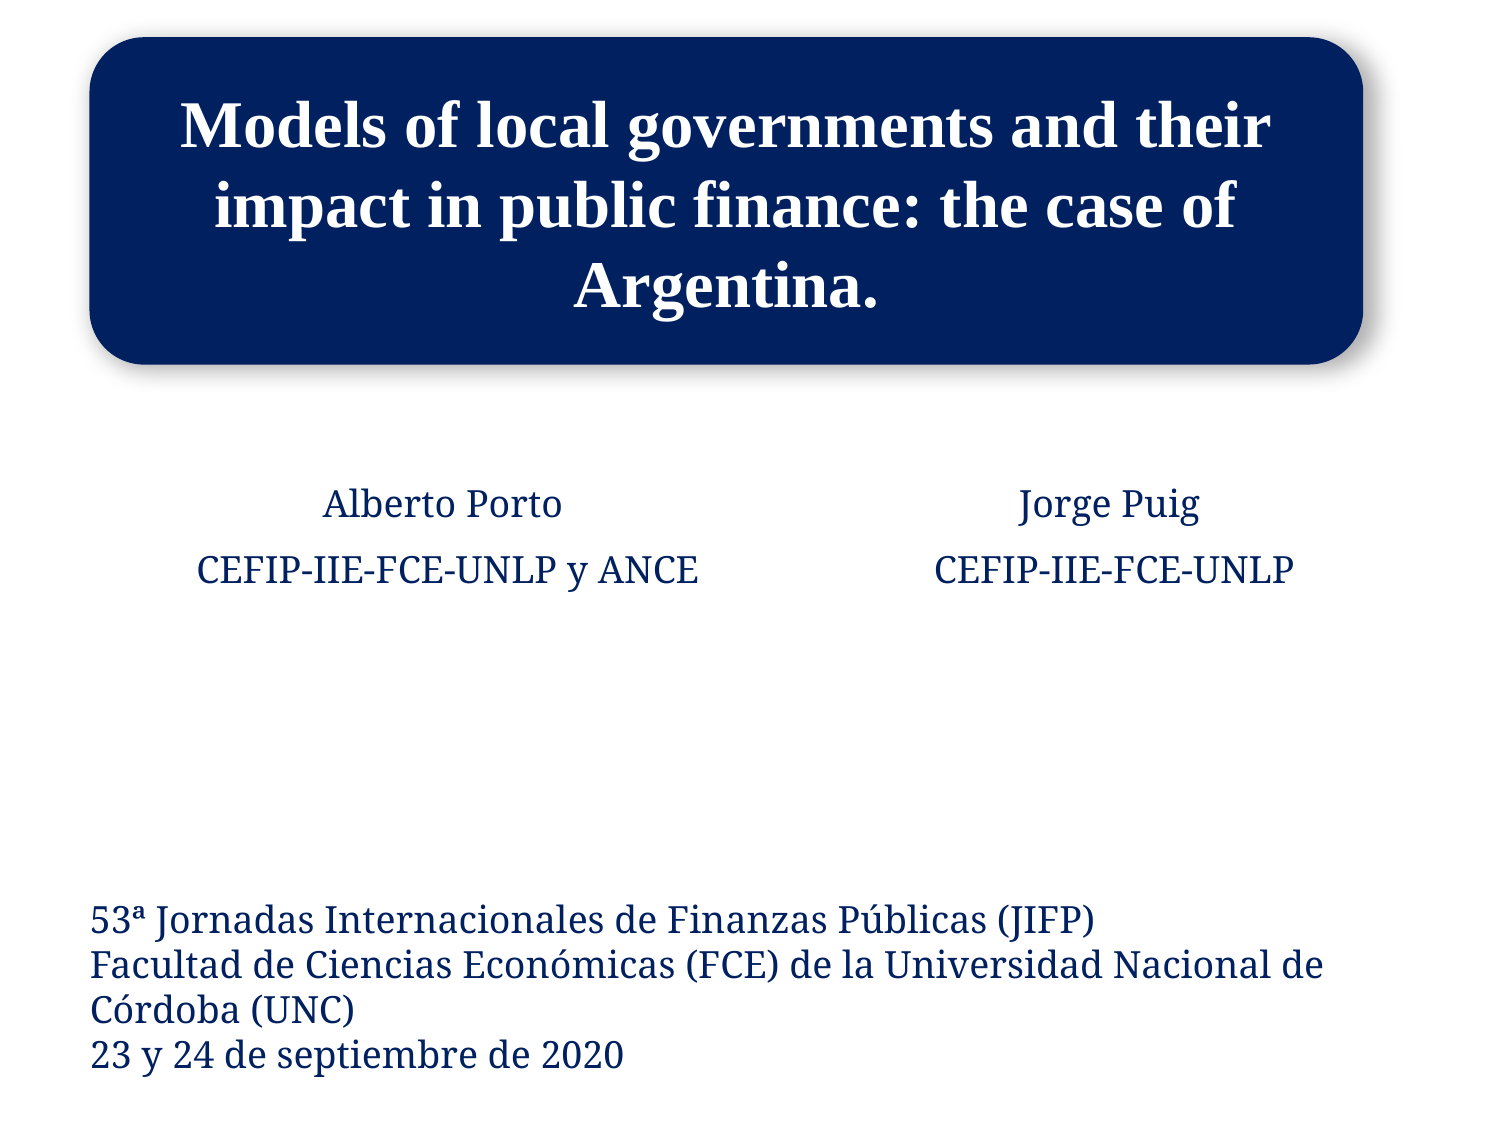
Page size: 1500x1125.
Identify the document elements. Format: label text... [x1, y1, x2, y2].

table_cell CEFIP-IIE-FCE-UNLP y ANCE [115, 536, 781, 602]
text_box 53ª Jornadas Internacionales de Finanzas Públicas (JIFP) Facultad de Ciencias Económicas (FCE) de la Universidad Nacional de Córdoba (UNC) 23 y 24 de septiembre de 2020 [75, 843, 1448, 1084]
table_header Jorge Puig [781, 470, 1448, 536]
text_box Models of local governments and their impact in public finance: the case of Argentina. [88, 36, 1365, 366]
table_cell CEFIP-IIE-FCE-UNLP [781, 536, 1448, 602]
table_header Alberto Porto [115, 470, 781, 536]
